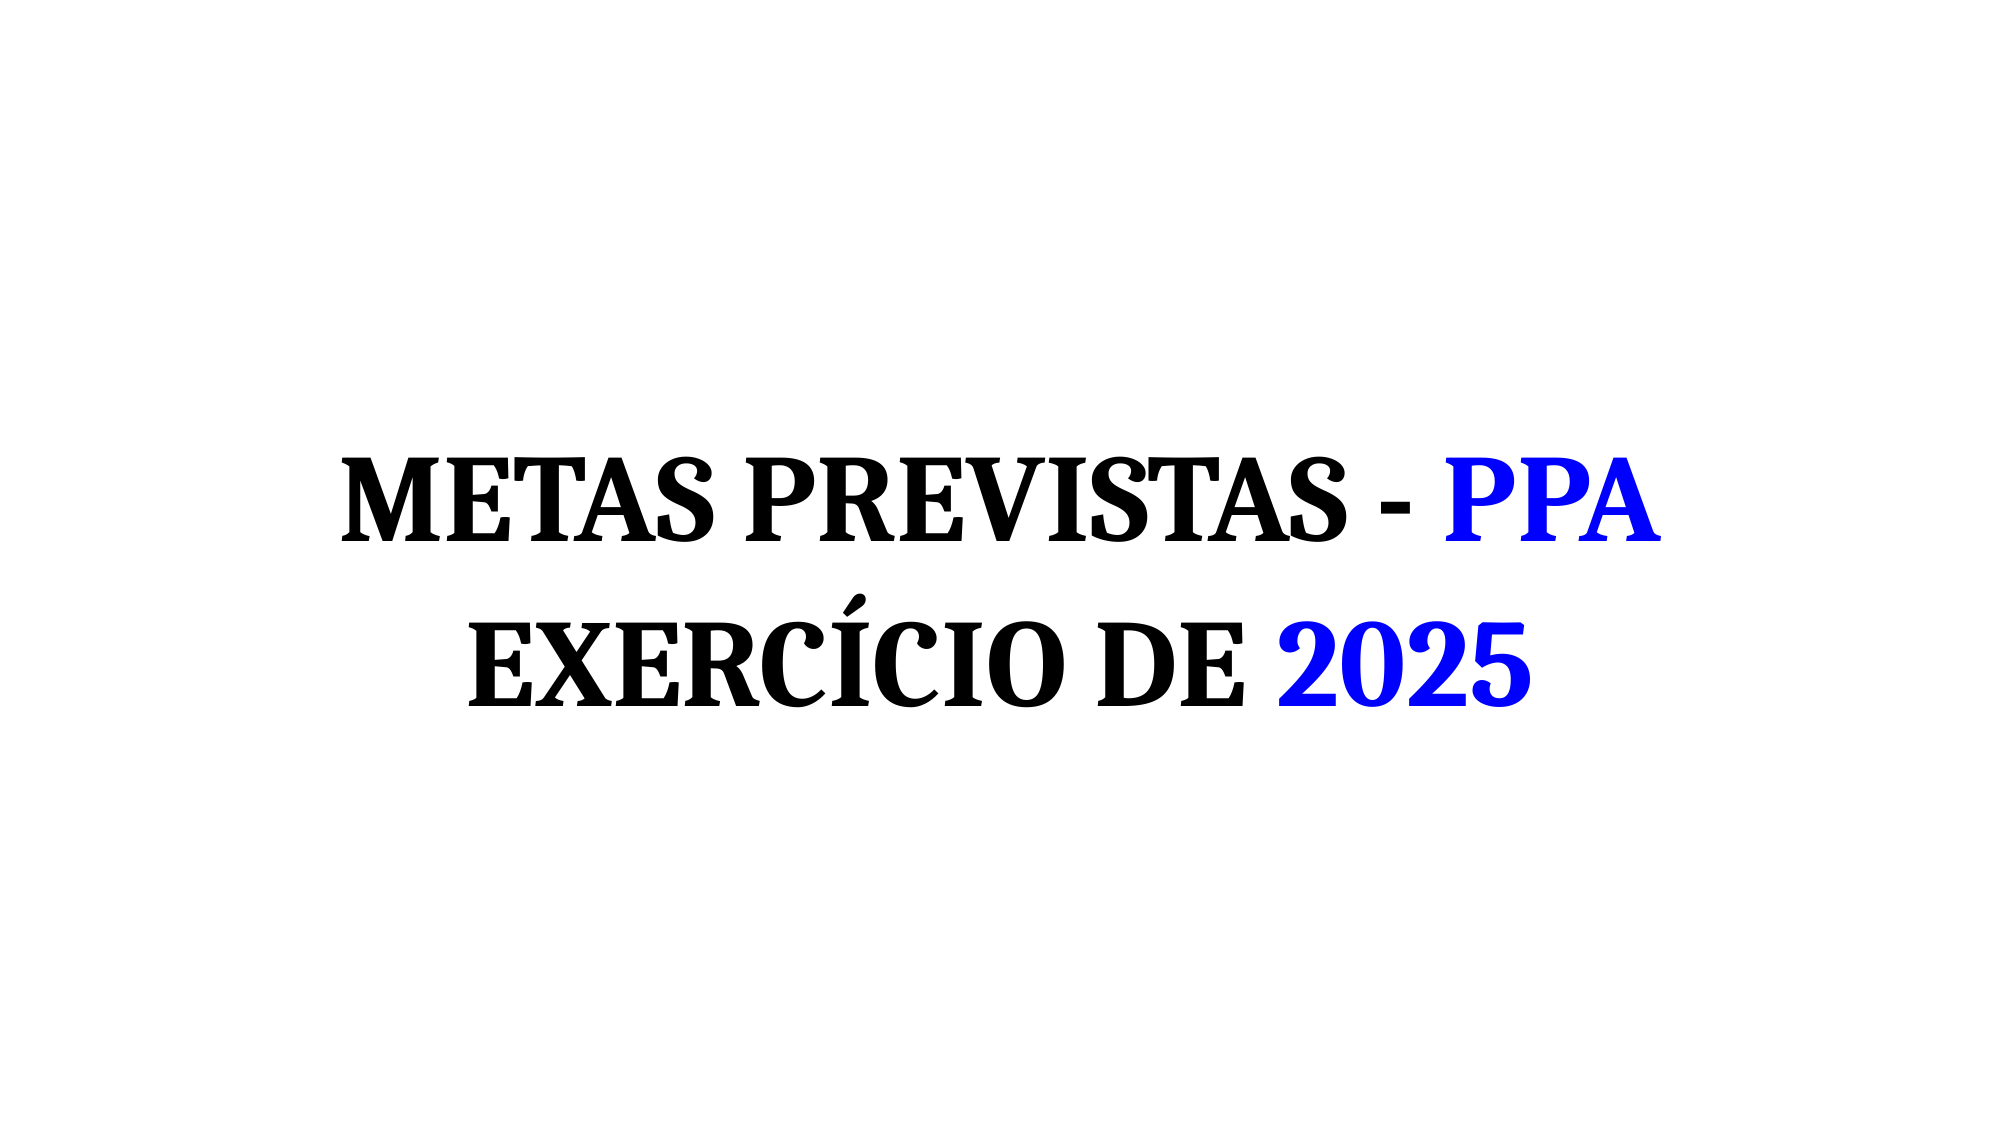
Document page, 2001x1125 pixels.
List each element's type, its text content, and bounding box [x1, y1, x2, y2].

title METAS PREVISTAS - PPA [249, 184, 1750, 576]
subtitle EXERCÍCIO DE 2025 [249, 590, 1750, 863]
